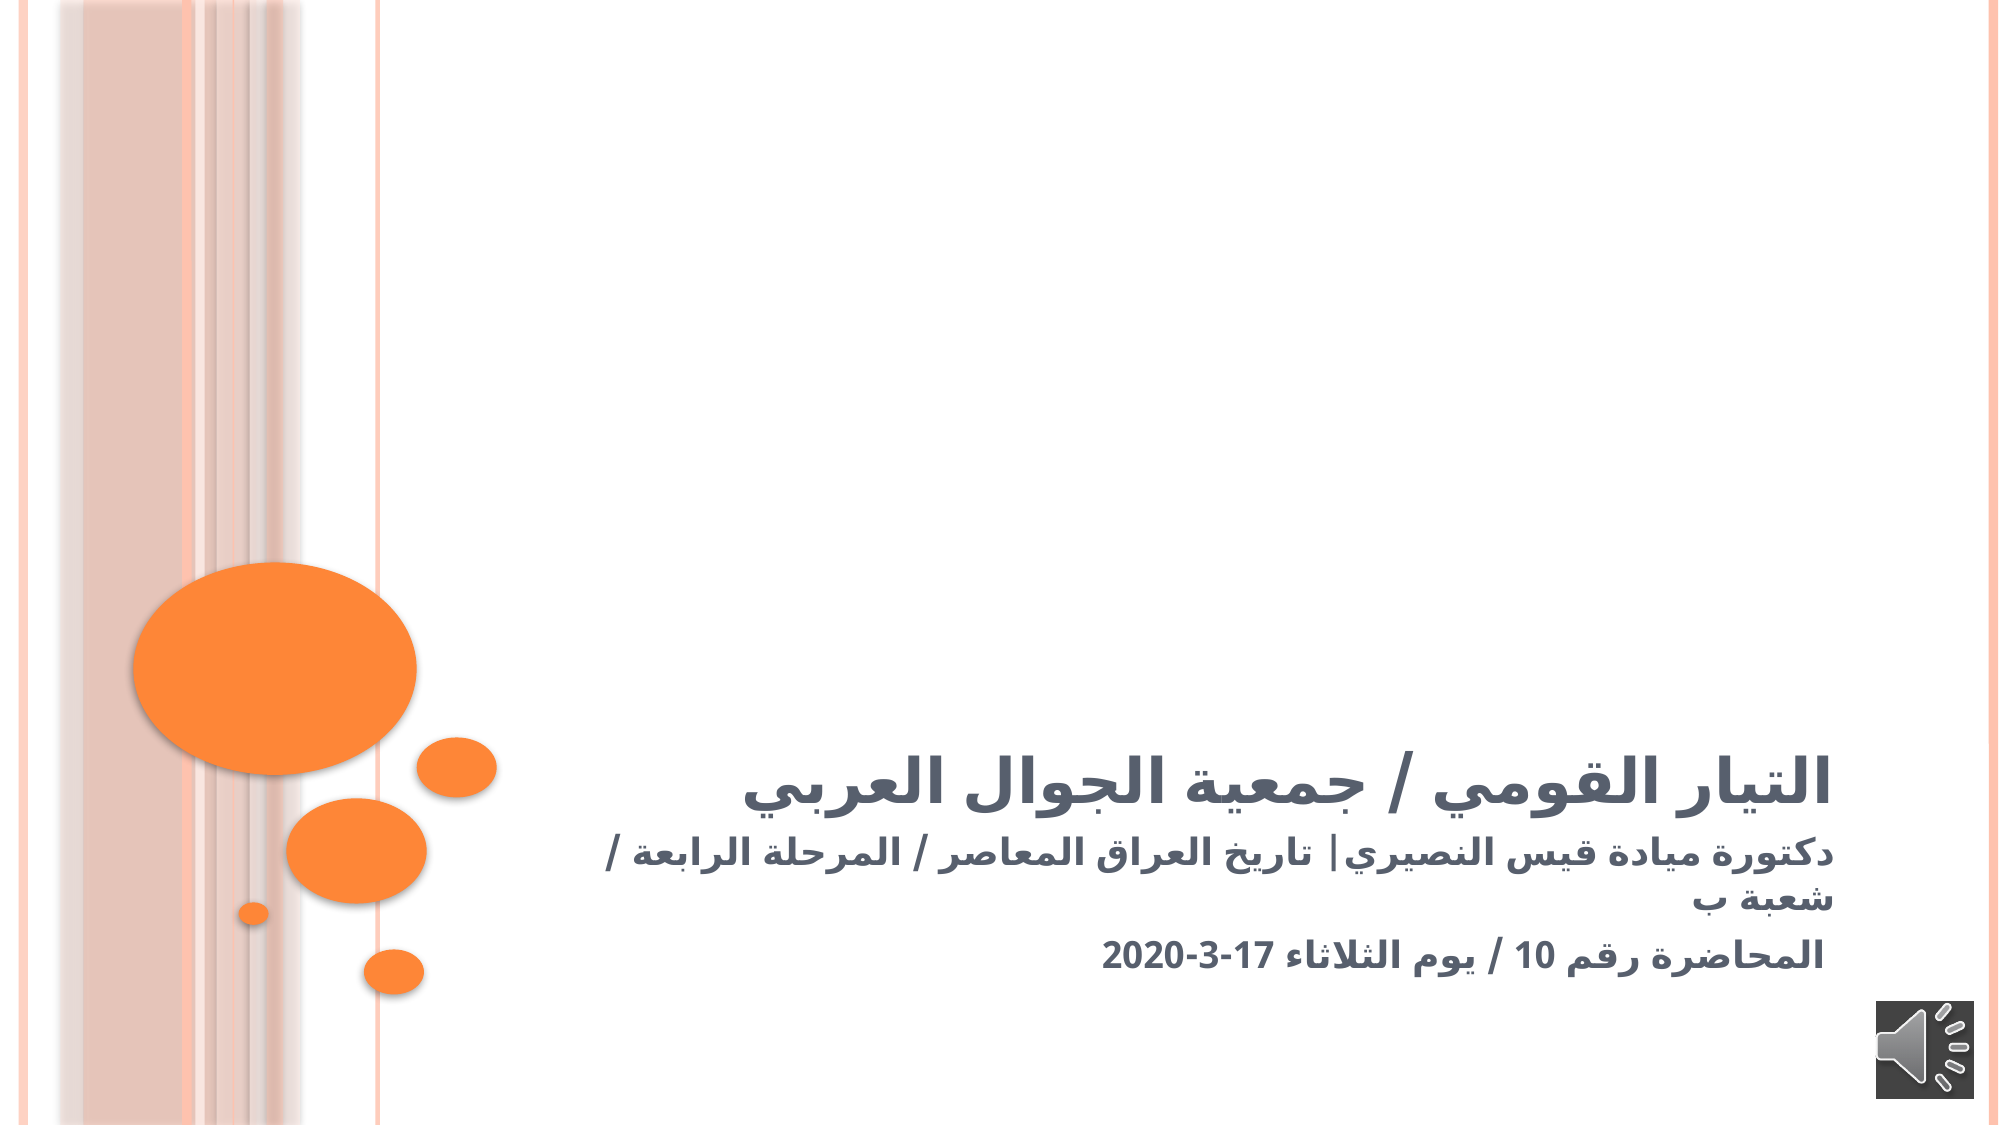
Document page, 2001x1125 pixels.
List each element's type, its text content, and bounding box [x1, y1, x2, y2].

title التيار القومي / جمعية الجوال العربي [500, 512, 1850, 820]
subtitle دكتورة ميادة قيس النصيري| تاريخ العراق المعاصر / المرحلة الرابعة / شعبة ب المحاضرة رقم 10 / يوم الثلاثاء 17-3-2020 [500, 820, 1850, 1046]
picture [1874, 999, 1976, 1101]
